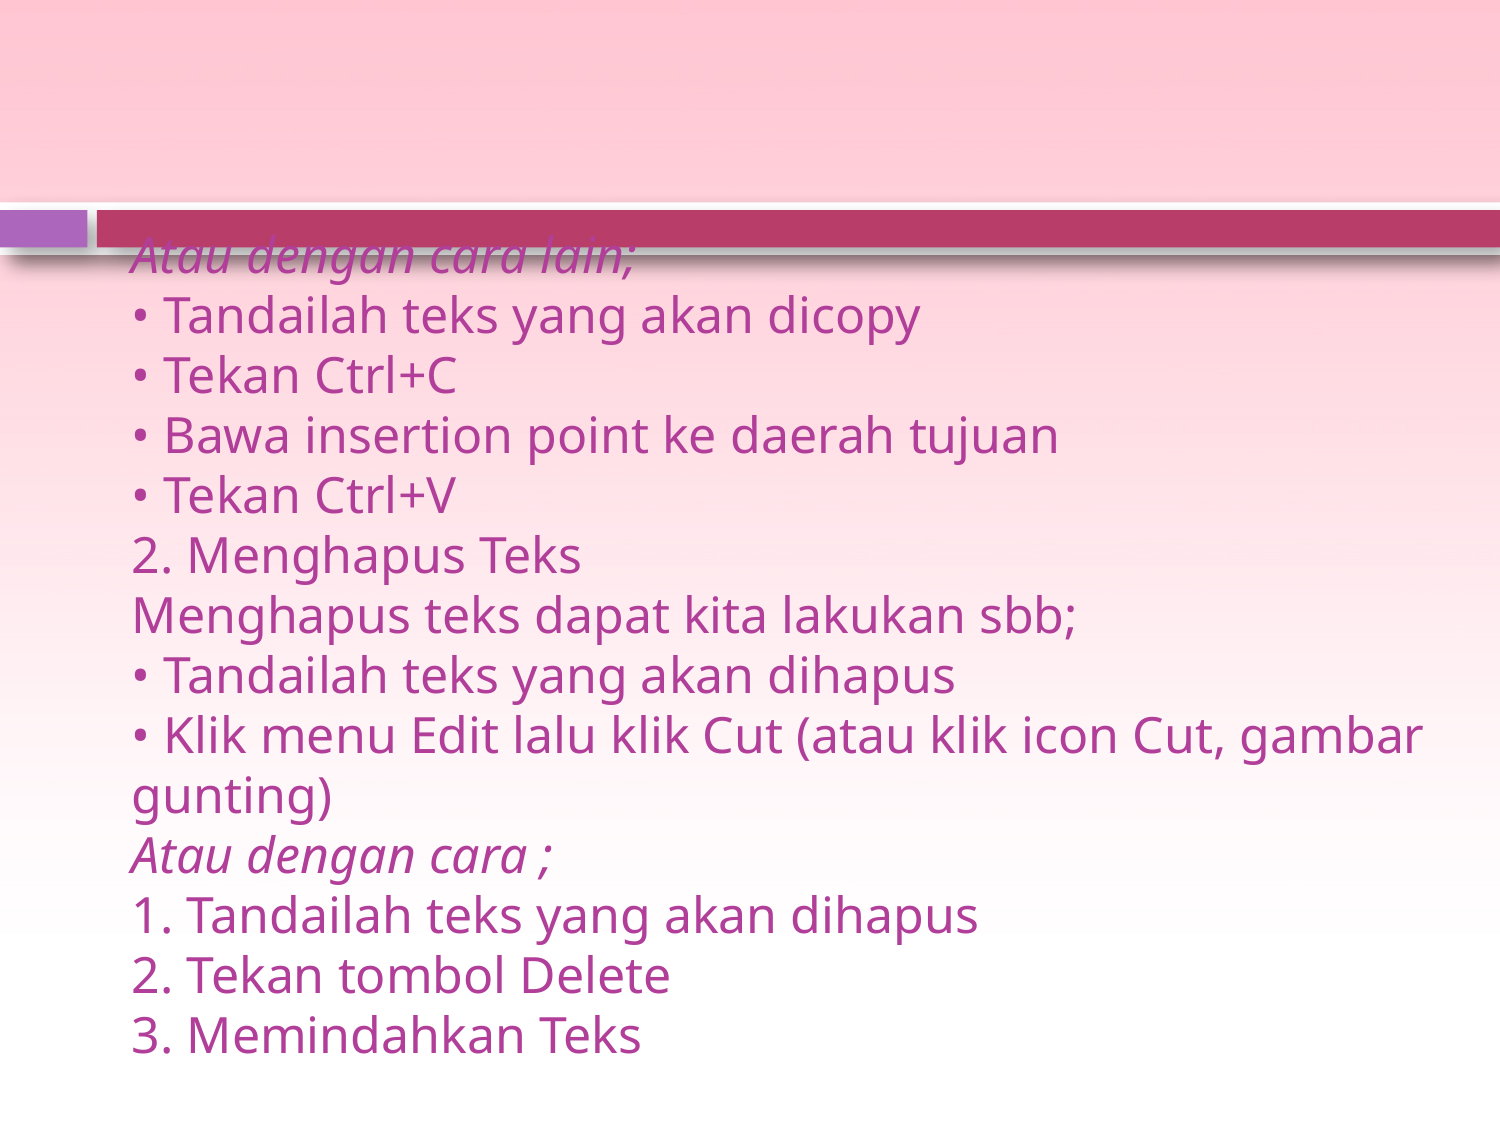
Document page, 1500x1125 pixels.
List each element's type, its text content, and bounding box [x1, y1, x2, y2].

title Atau dengan cara lain; • Tandailah teks yang akan dicopy • Tekan Ctrl+C • Bawa insertion point ke daerah tujuan • Tekan Ctrl+V 2. Menghapus Teks Menghapus teks dapat kita lakukan sbb; • Tandailah teks yang akan dihapus • Klik menu Edit lalu klik Cut (atau klik icon Cut, gambar gunting) Atau dengan cara ; 1. Tandailah teks yang akan dihapus 2. Tekan tombol Delete 3. Memindahkan Teks [117, 281, 1455, 1067]
picture [0, 255, 1500, 1125]
picture [0, 0, 1500, 202]
